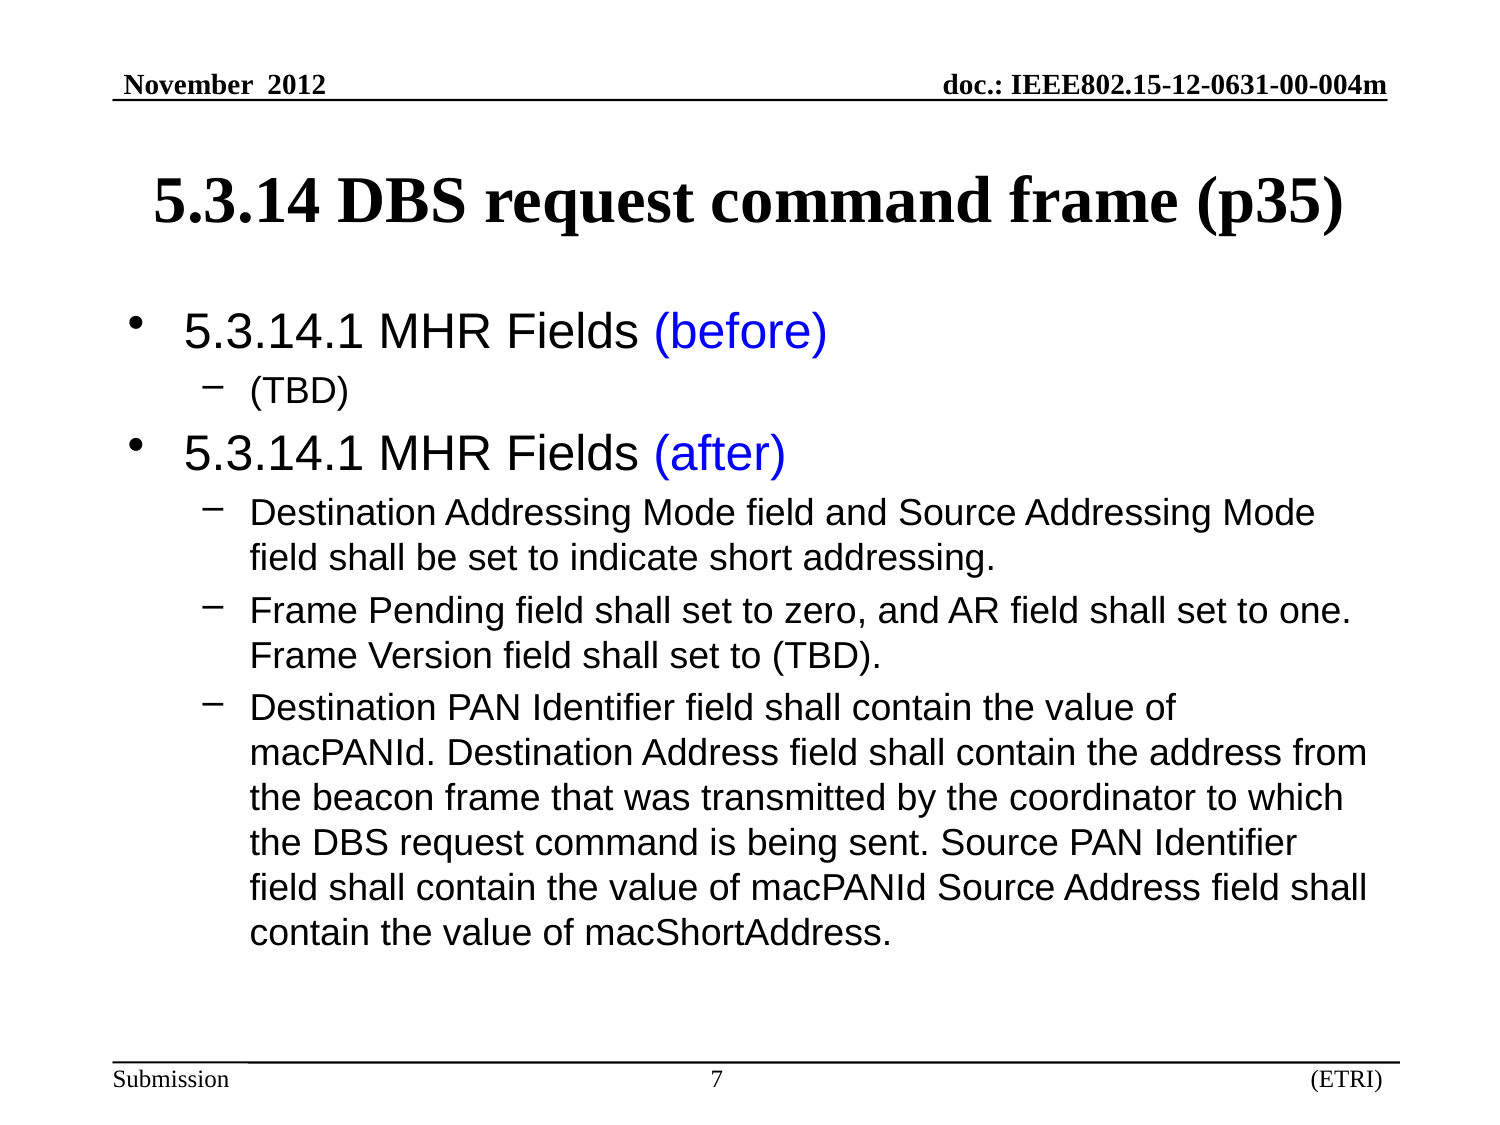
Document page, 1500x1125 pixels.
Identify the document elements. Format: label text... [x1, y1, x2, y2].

title 5.3.14 DBS request command frame (p35) [112, 125, 1388, 268]
list 5.3.14.1 MHR Fields (before) (TBD) 5.3.14.1 MHR Fields (after) Destination Addressing Mode field and Source Addressing Mode field shall be set to indicate short addressing. Frame Pending field shall set to zero, and AR field shall set to one. Frame Version field shall set to (TBD). Destination PAN Identifier field shall contain the value of macPANId. Destination Address field shall contain the address from the beacon frame that was transmitted by the coordinator to which the DBS request command is being sent. Source PAN Identifier field shall contain the value of macPANId Source Address field shall contain the value of macShortAddress. [112, 290, 1388, 1001]
